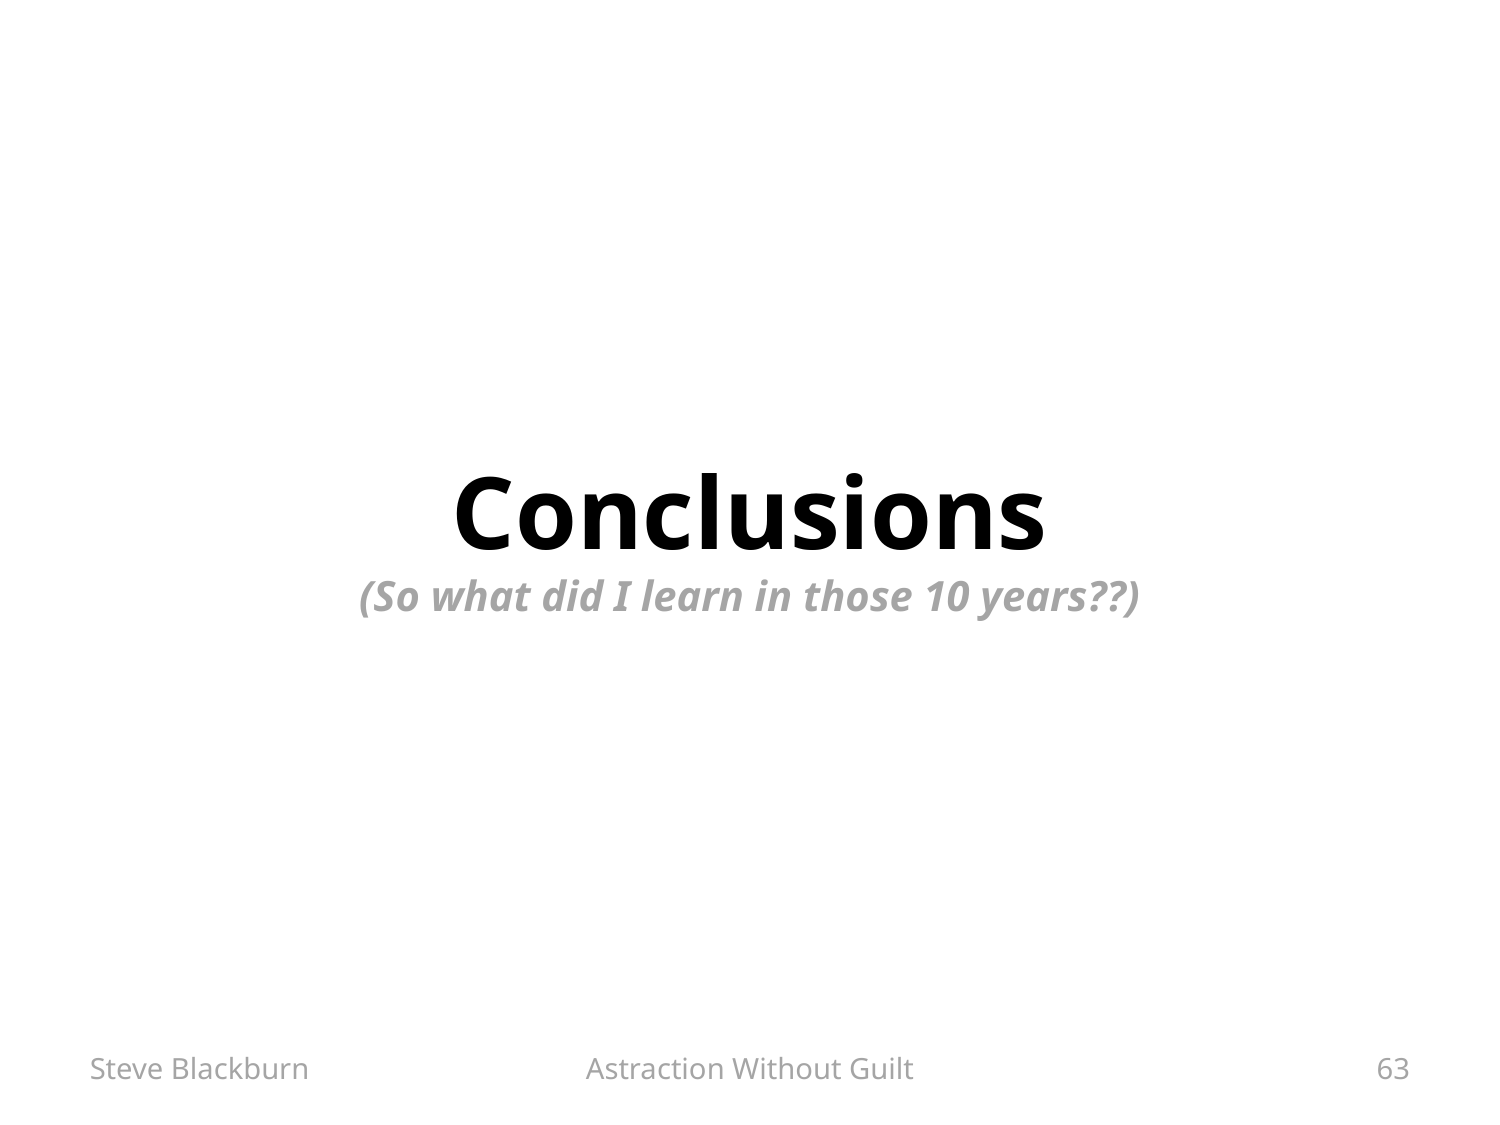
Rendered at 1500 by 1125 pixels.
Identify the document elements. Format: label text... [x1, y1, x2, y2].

slide_number Steve Blackburn [75, 1042, 425, 1103]
slide_number 63 [1074, 1042, 1425, 1103]
footer Astraction Without Guilt [512, 1042, 988, 1103]
title Conclusions (So what did I learn in those 10 years??) [75, 362, 1425, 588]
